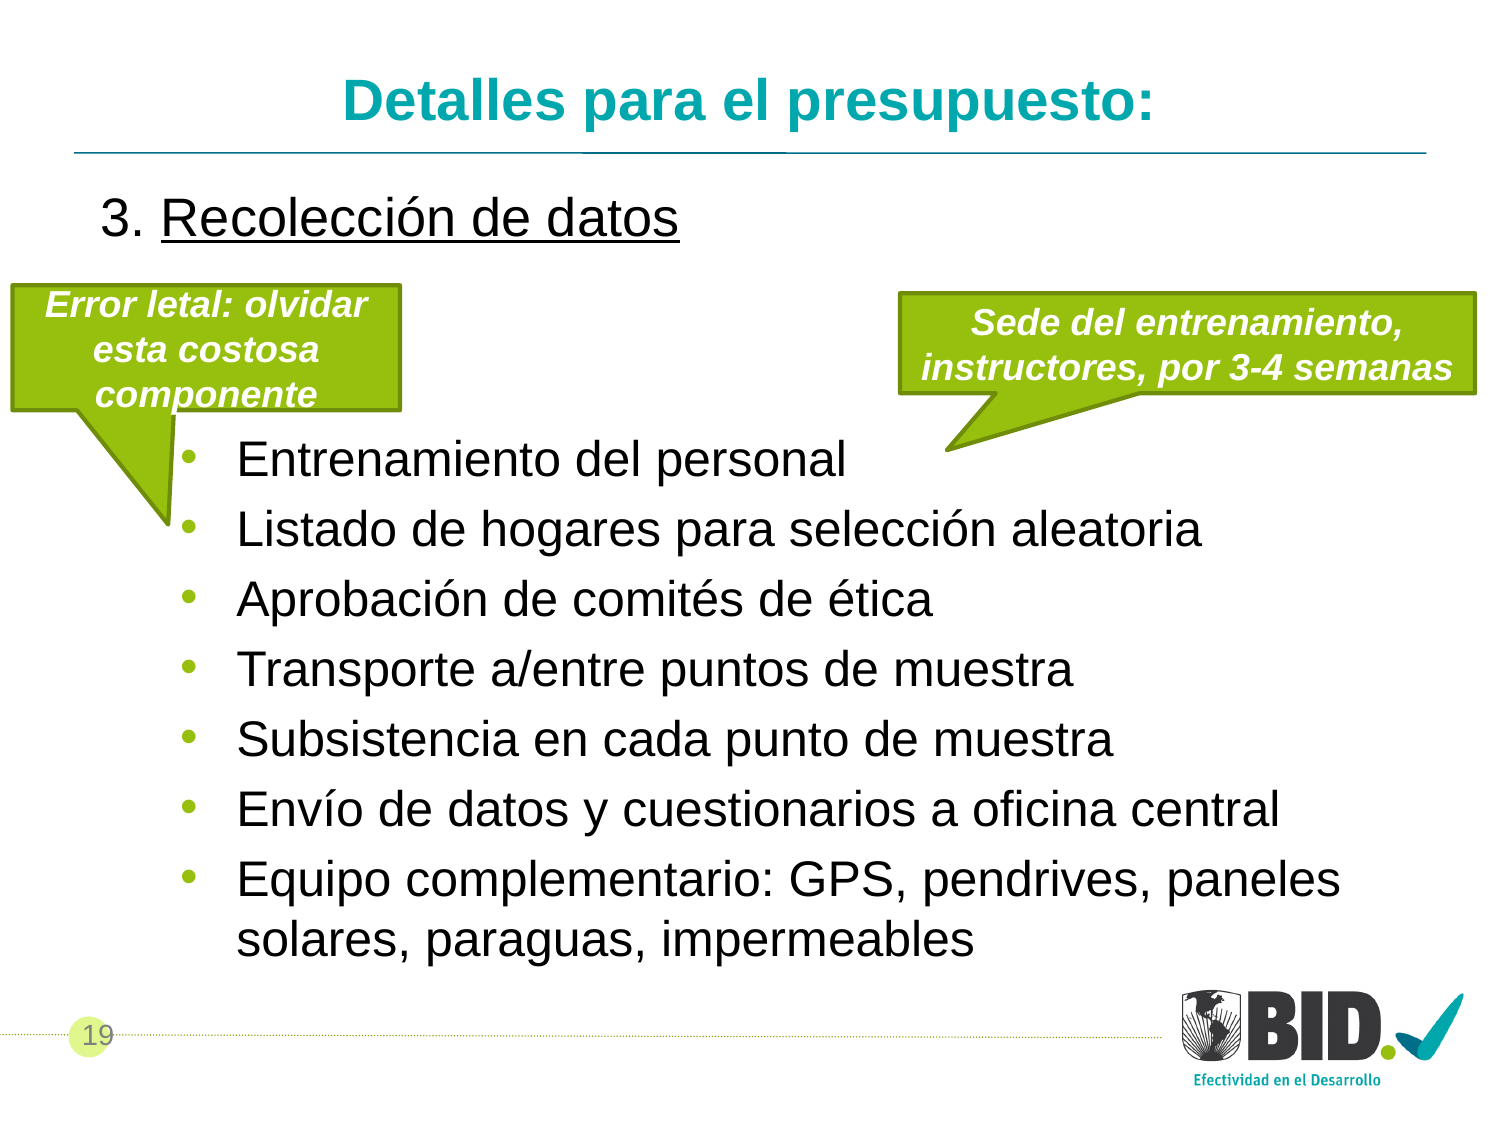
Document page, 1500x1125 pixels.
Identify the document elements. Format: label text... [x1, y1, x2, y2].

list Entrenamiento del personal Listado de hogares para selección aleatoria Aprobación de comités de ética Transporte a/entre puntos de muestra Subsistencia en cada punto de muestra Envío de datos y cuestionarios a oficina central Equipo complementario: GPS, pendrives, paneles solares, paraguas, impermeables [0, 419, 1376, 1007]
title Detalles para el presupuesto: [74, 44, 1426, 151]
picture [1162, 972, 1483, 1103]
text_box Sede del entrenamiento, instructores, por 3-4 semanas [897, 291, 1478, 419]
text_box 3. Recolección de datos [85, 175, 696, 255]
slide_number 19 [66, 1007, 417, 1065]
text_box Error letal: olvidar esta costosa componente [10, 283, 403, 419]
